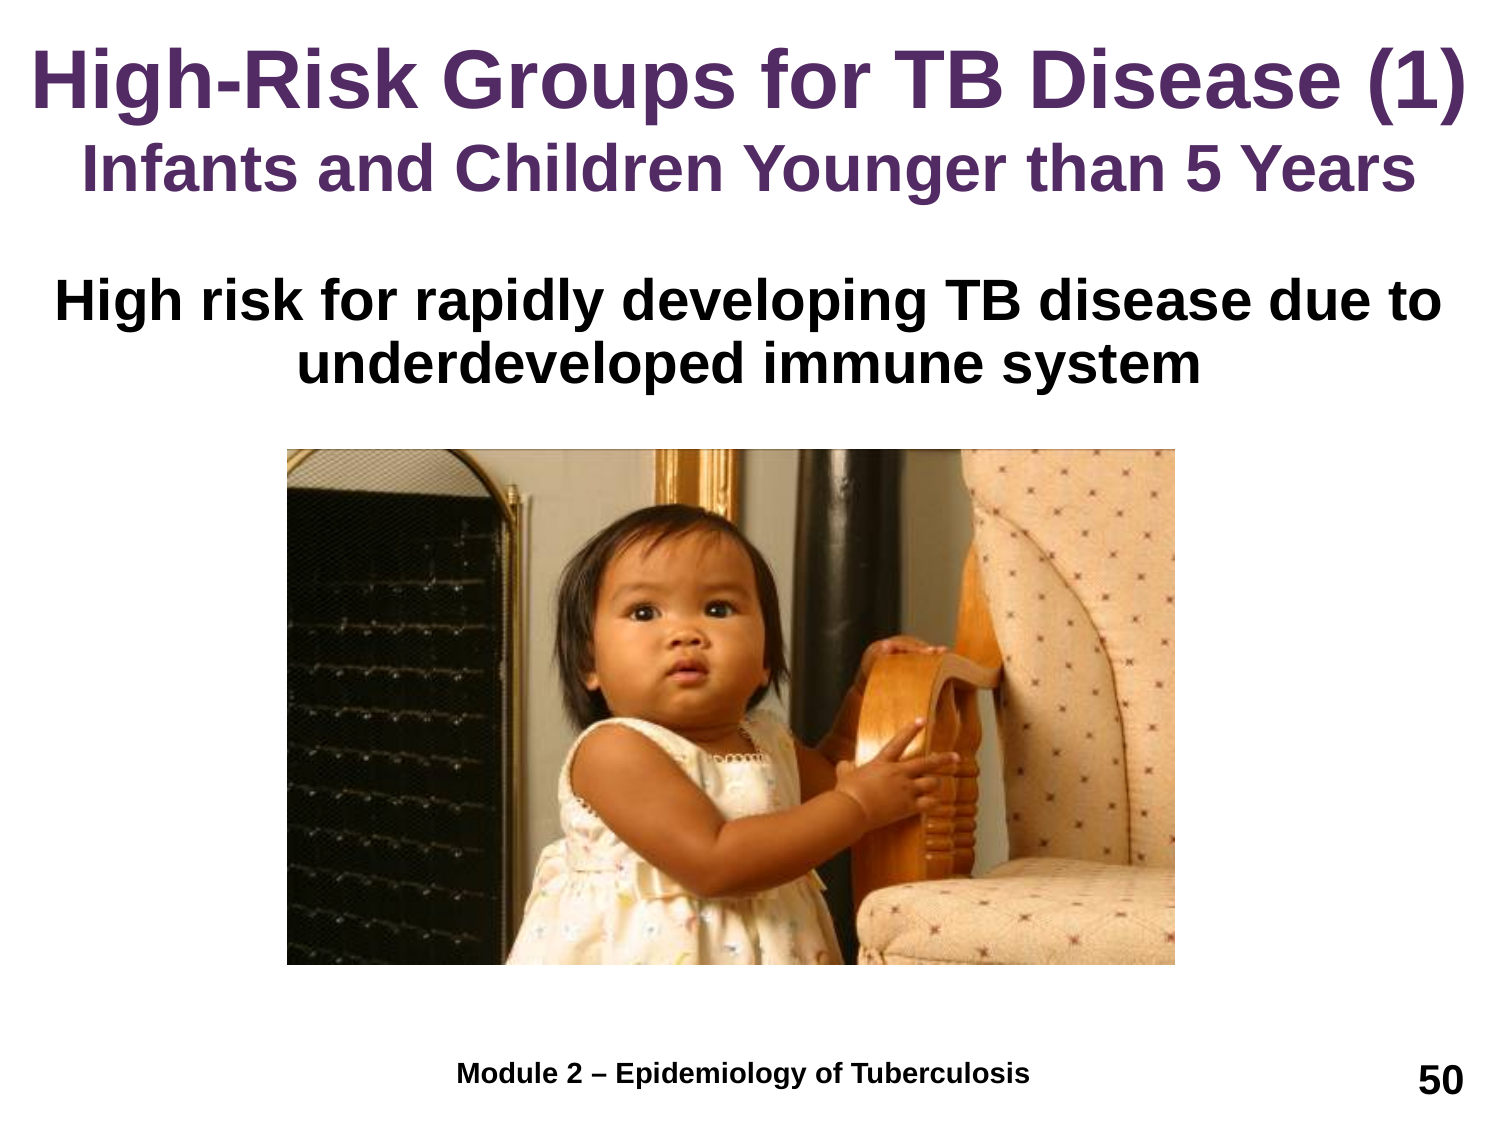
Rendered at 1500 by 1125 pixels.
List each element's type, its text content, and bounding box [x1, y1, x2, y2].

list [287, 449, 1176, 965]
slide_number 50 [1129, 1045, 1480, 1124]
list High risk for rapidly developing TB disease due to underdeveloped immune system [37, 262, 1463, 413]
footer Module 2 – Epidemiology of Tuberculosis [262, 1046, 1226, 1125]
title High-Risk Groups for TB Disease (1) Infants and Children Younger than 5 Years [0, 24, 1500, 213]
